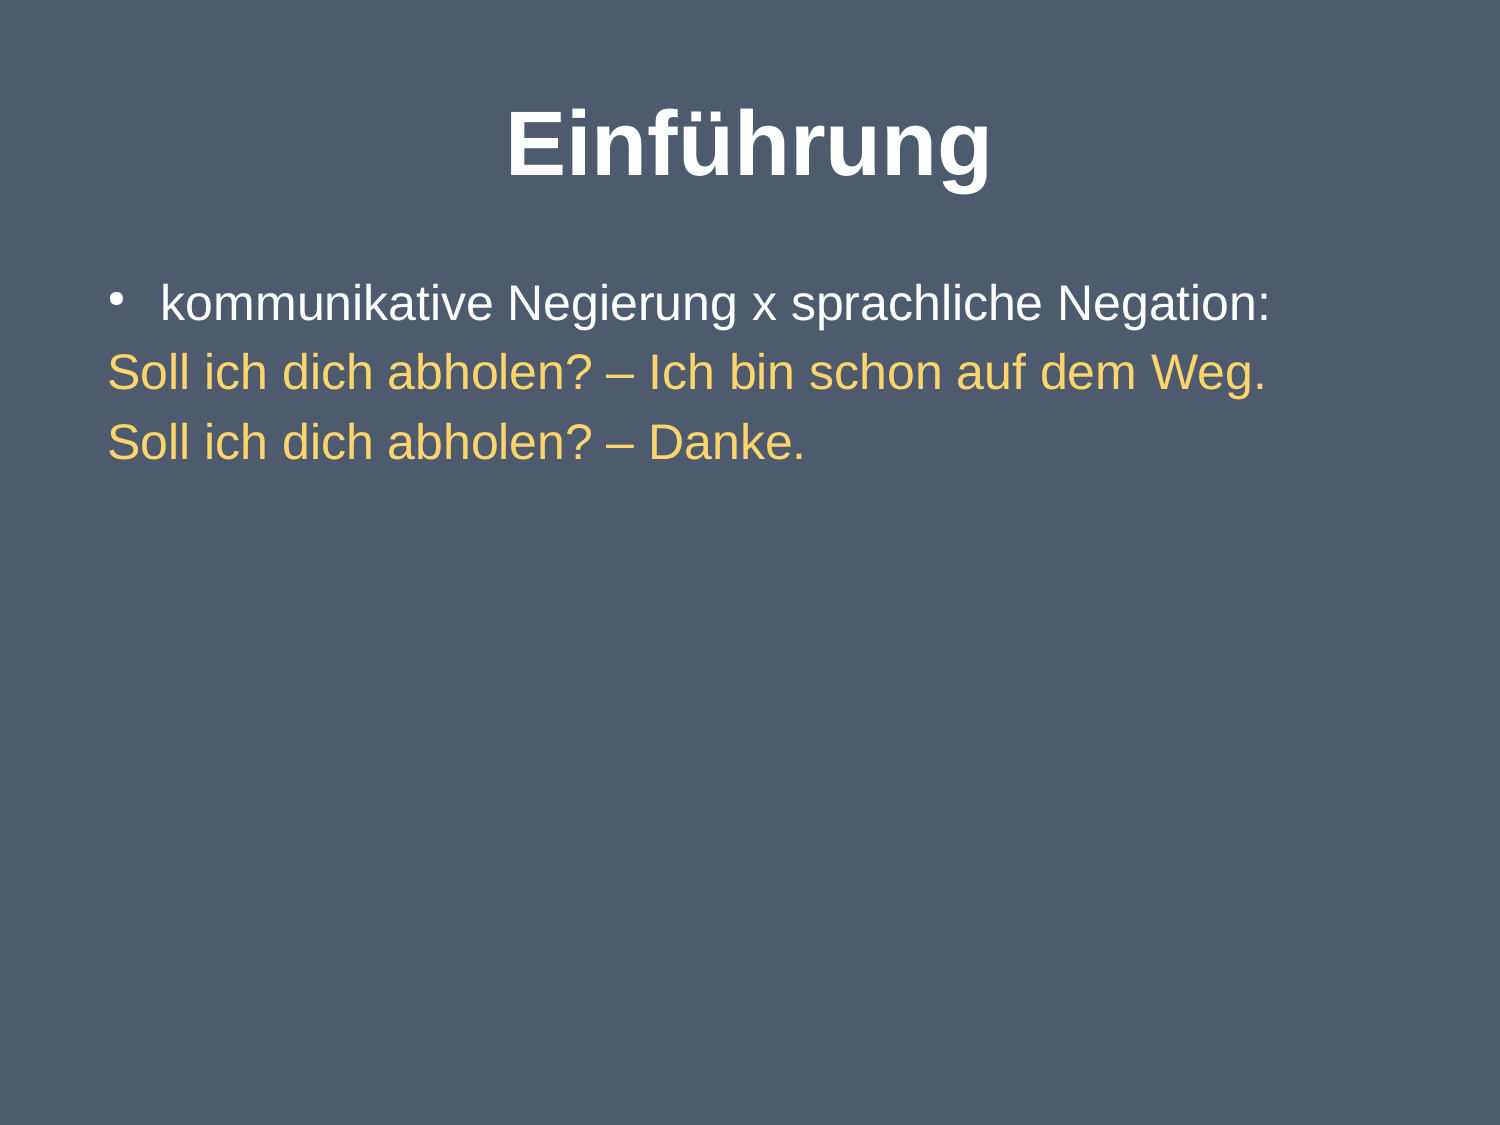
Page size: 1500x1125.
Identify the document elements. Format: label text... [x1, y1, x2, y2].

title Einführung [75, 45, 1425, 233]
list kommunikative Negierung x sprachliche Negation: Soll ich dich abholen? – Ich bin schon auf dem Weg. Soll ich dich abholen? – Danke. [75, 262, 1425, 1005]
